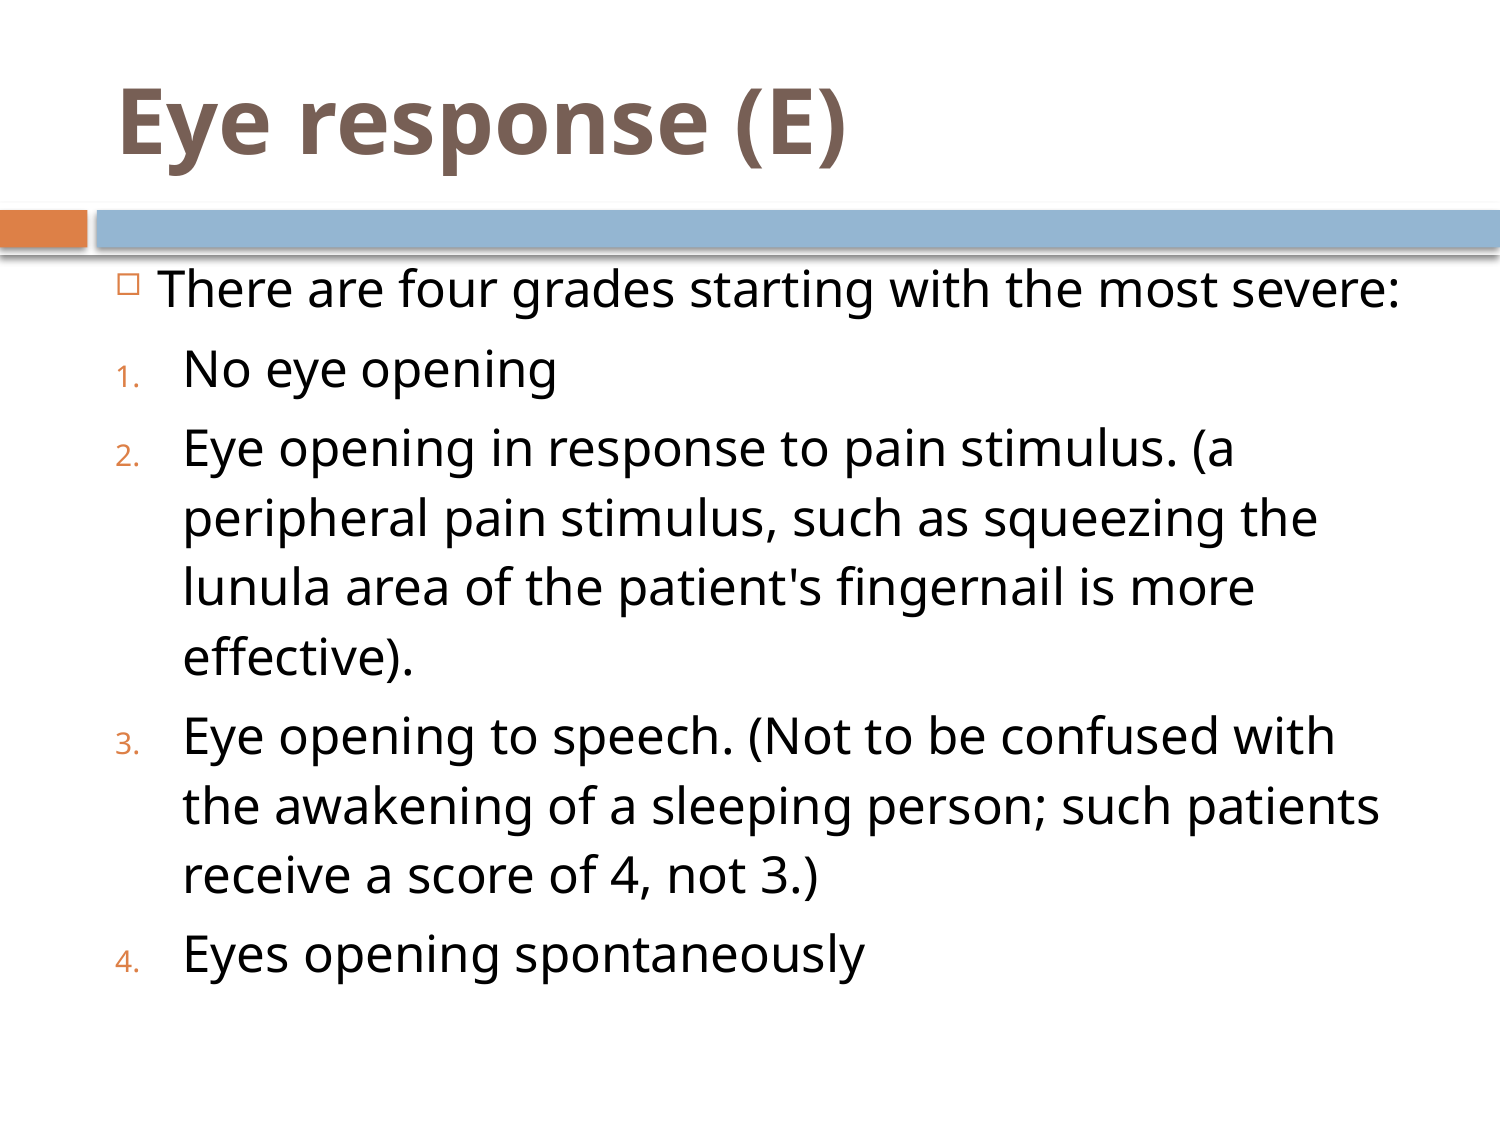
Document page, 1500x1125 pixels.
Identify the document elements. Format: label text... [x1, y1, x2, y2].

title Eye response (E) [100, 37, 1438, 200]
list There are four grades starting with the most severe: No eye opening Eye opening in response to pain stimulus. (a peripheral pain stimulus, such as squeezing the lunula area of the patient's fingernail is more effective). Eye opening to speech. (Not to be confused with the awakening of a sleeping person; such patients receive a score of 4, not 3.) Eyes opening spontaneously [100, 246, 1438, 1043]
